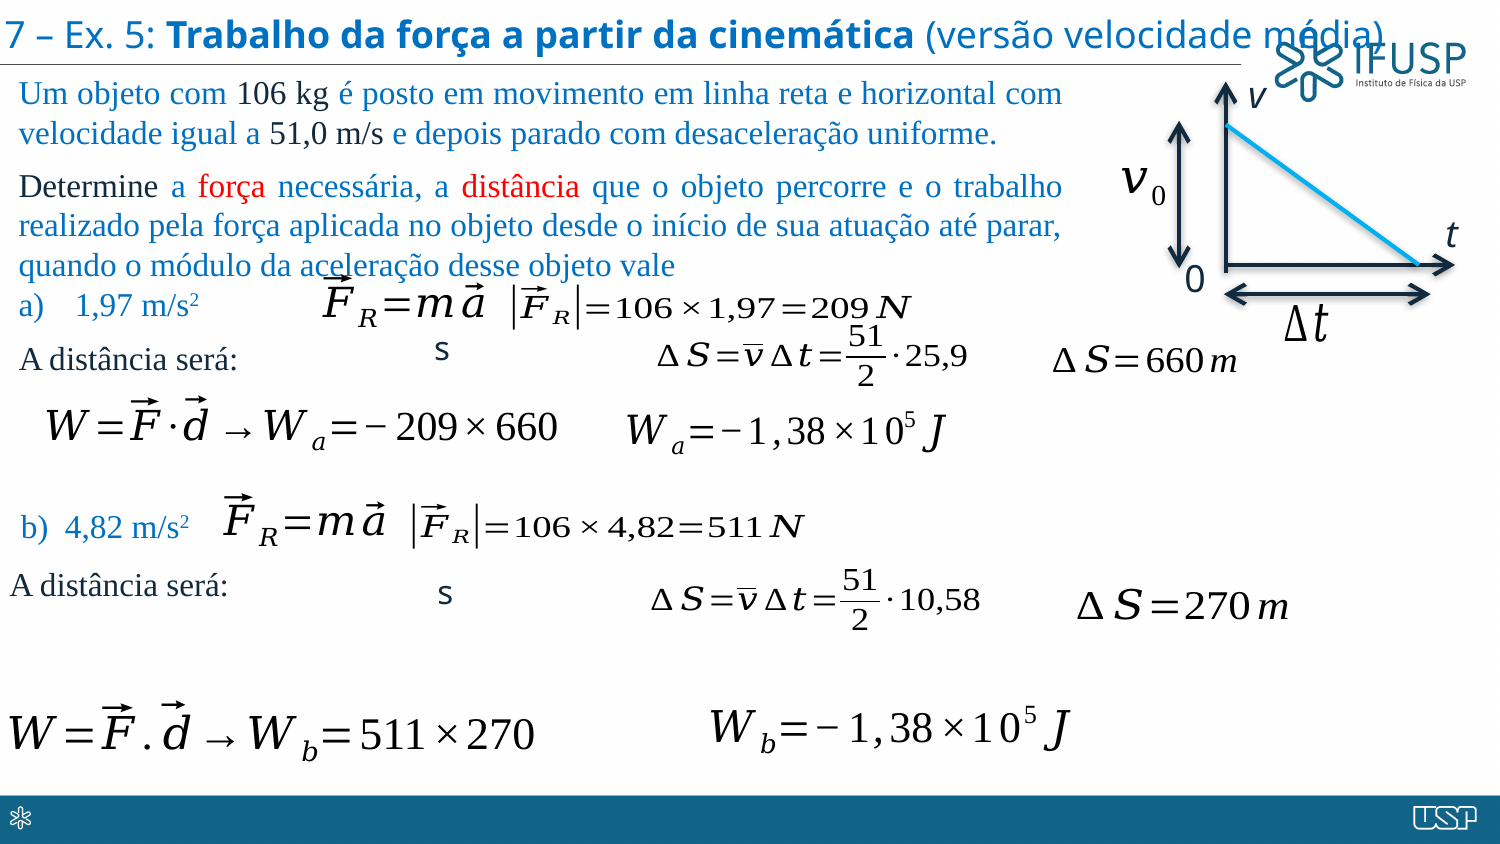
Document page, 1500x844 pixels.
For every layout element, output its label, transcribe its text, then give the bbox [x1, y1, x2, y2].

picture [0, 0, 1500, 844]
text_box t [1430, 203, 1479, 263]
picture [1228, 96, 1233, 124]
text_box Lista 7 – Ex. 5: Trabalho da força a partir da cinemática (versão velocidade média) [0, 3, 1399, 64]
text_box v [1233, 63, 1281, 122]
text_box A distância será: [0, 555, 248, 611]
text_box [1225, 124, 1420, 266]
text_box b) 4,82 m/s2 [6, 497, 205, 553]
text_box A distância será: [3, 330, 265, 385]
text_box 0 [1169, 247, 1217, 308]
text_box Um objeto com 106 kg é posto em movimento em linha reta e horizontal com velocidade igual a 51,0 m/s e depois parado com desaceleração uniforme. Determine a força necessária, a distância que o objeto percorre e o trabalho realizado pela força aplicada no objeto desde o início de sua atuação até parar, quando o módulo da aceleração desse objeto vale 1,97 m/s2 [3, 63, 1079, 331]
